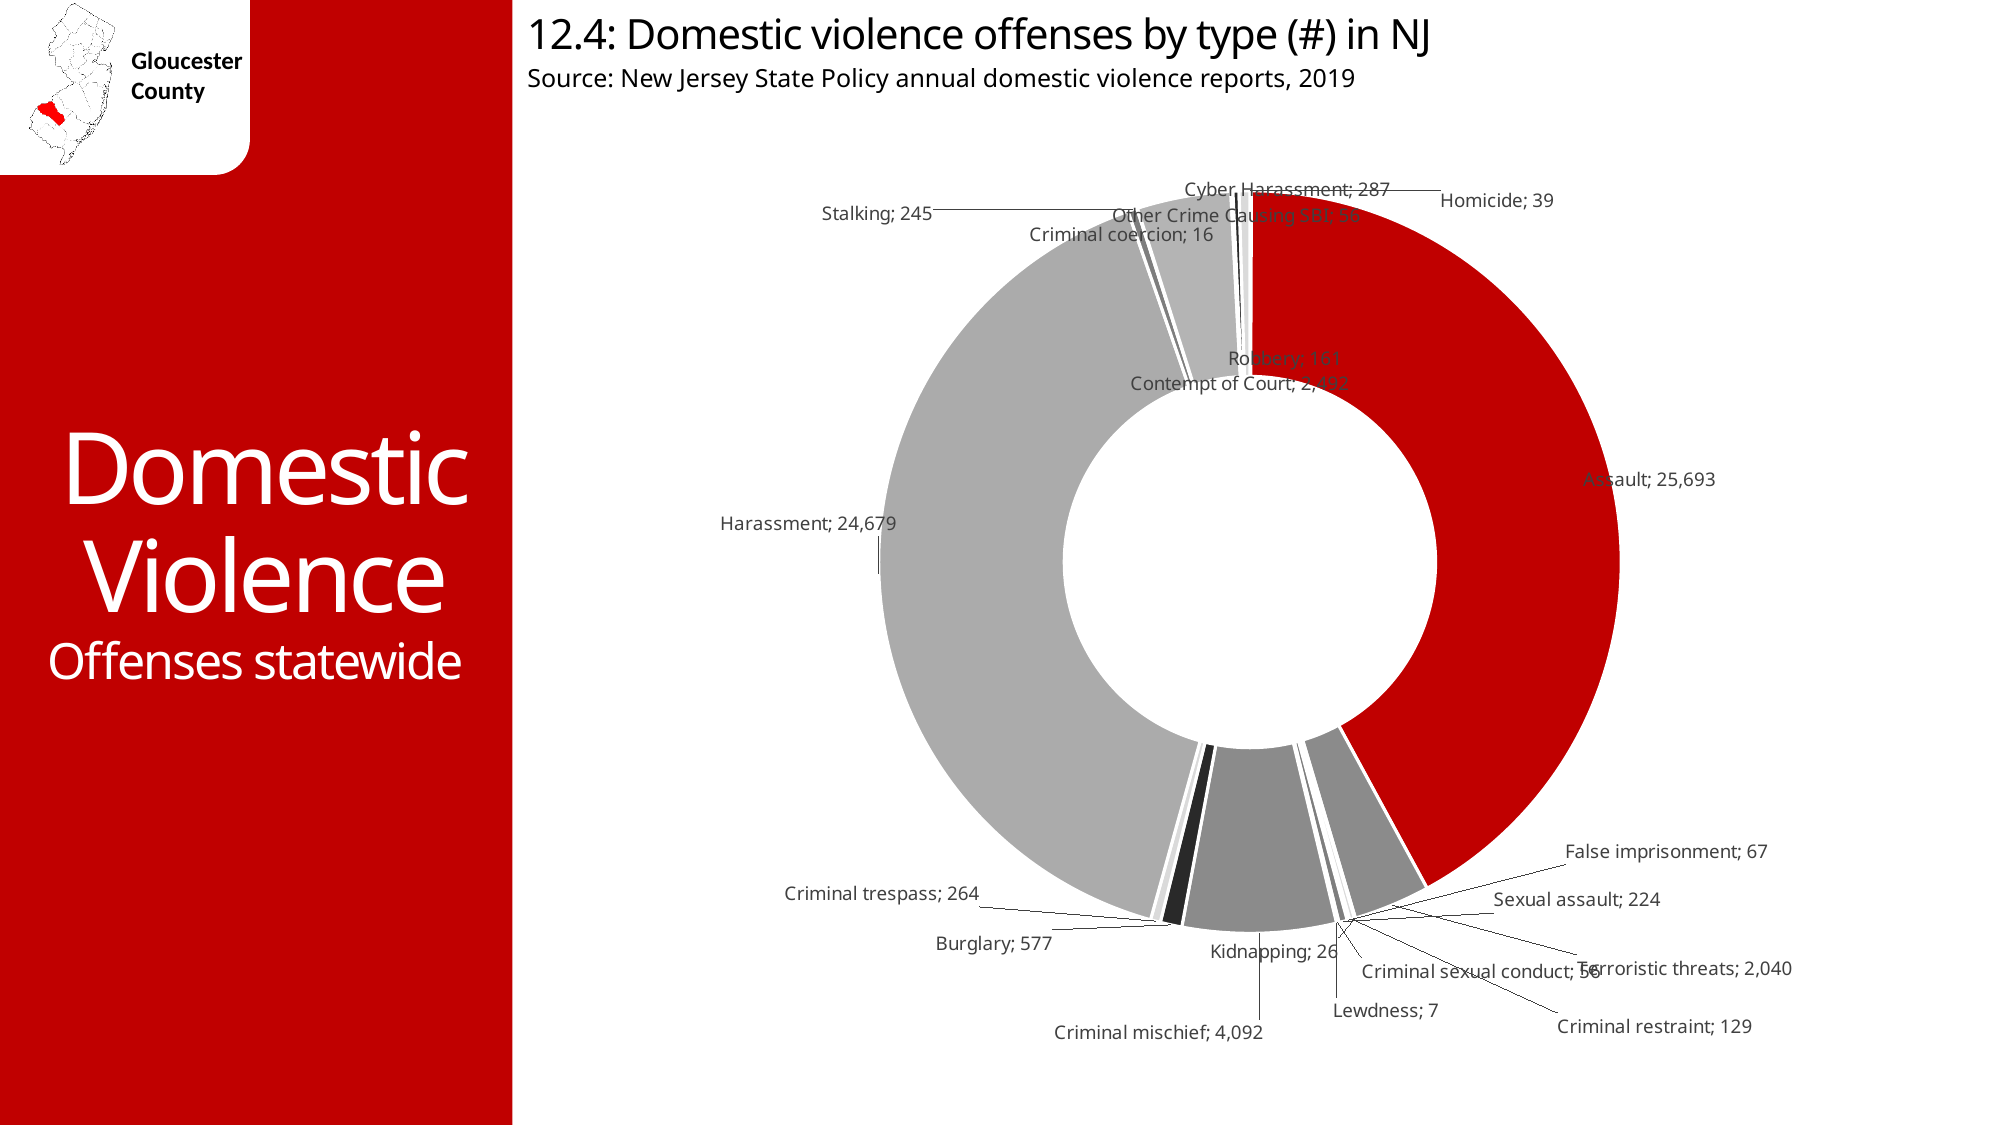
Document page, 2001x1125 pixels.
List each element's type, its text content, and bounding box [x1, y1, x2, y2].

picture [29, 3, 115, 112]
text_box Domestic Violence [0, 112, 533, 1013]
text_box Offenses statewide [0, 629, 512, 698]
text_box Source: New Jersey State Policy annual domestic violence reports, 2019 [512, 55, 1891, 101]
text_box 12.4: Domestic violence offenses by type (#) in NJ [512, 0, 1992, 65]
chart [587, 100, 1927, 1051]
